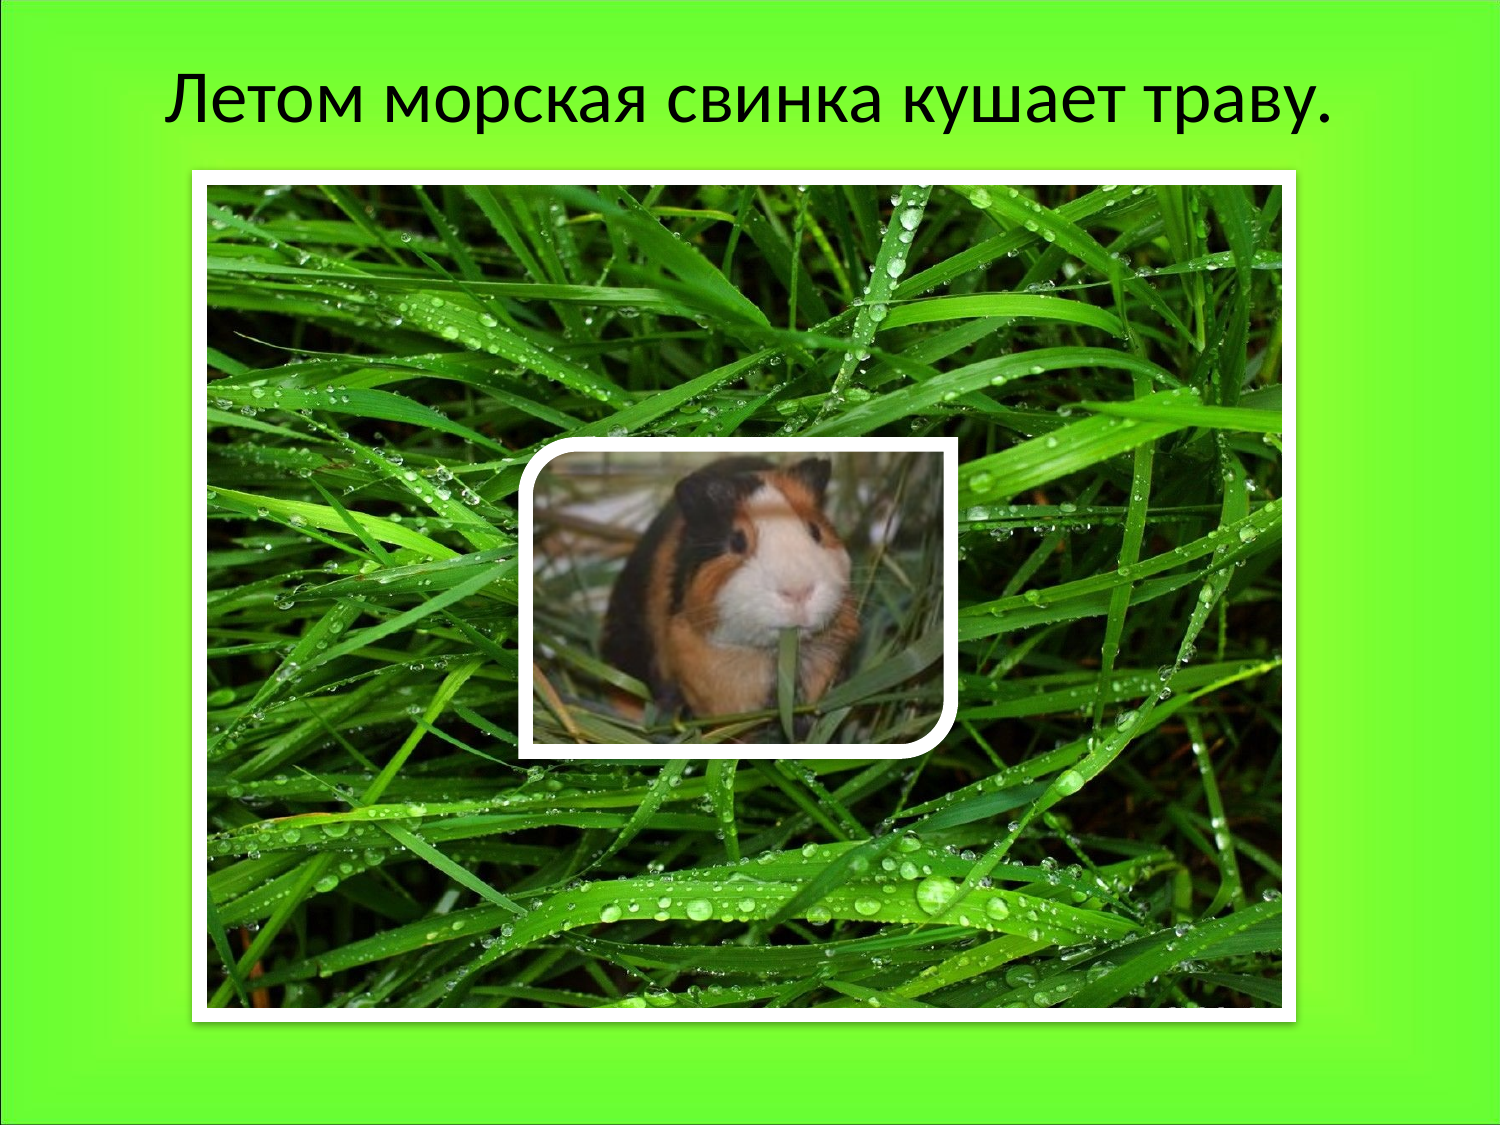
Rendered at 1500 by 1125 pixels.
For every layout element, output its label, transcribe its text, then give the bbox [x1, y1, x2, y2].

picture [0, 0, 1500, 1125]
title Летом морская свинка кушает траву. [75, 45, 1425, 141]
